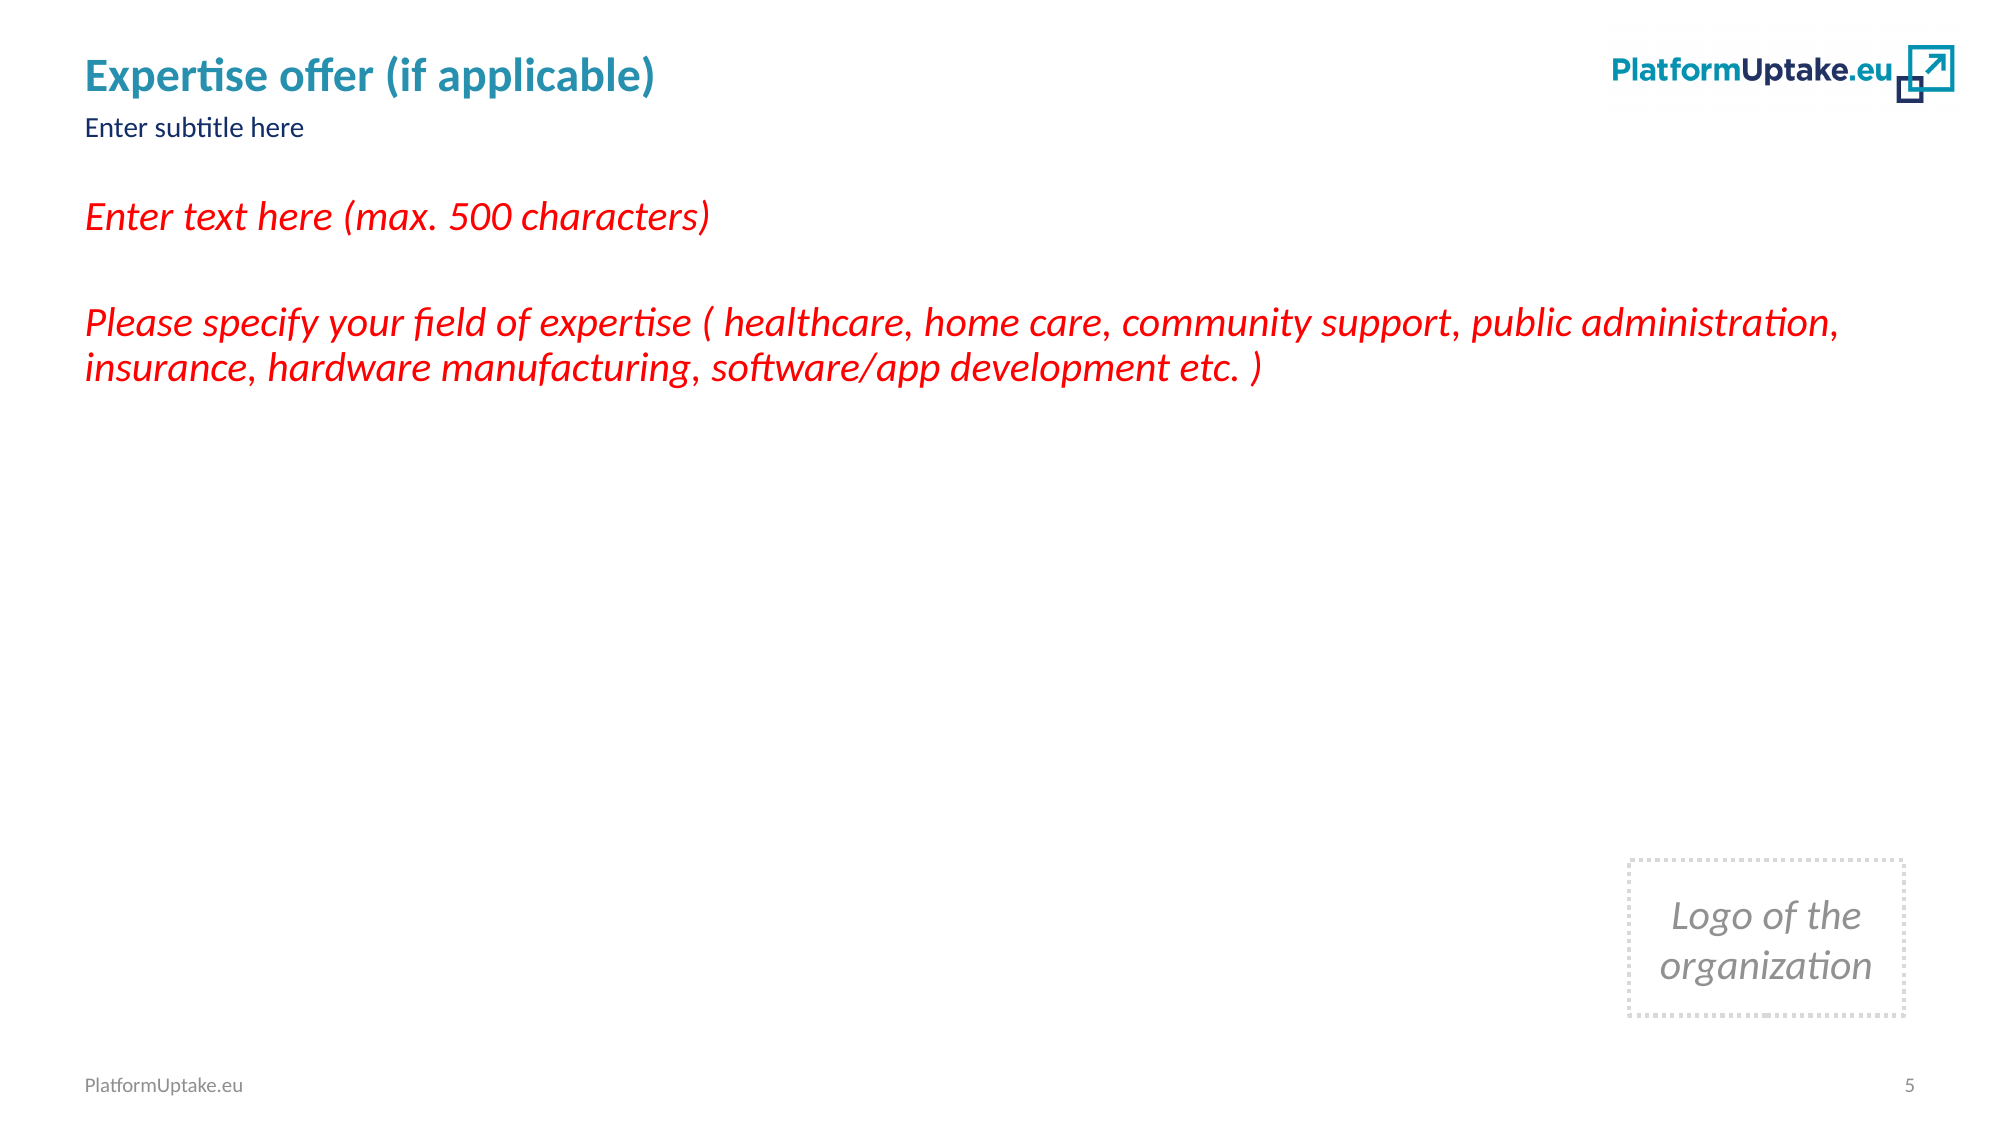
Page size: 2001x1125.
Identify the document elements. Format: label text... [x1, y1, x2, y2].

slide_number 5 [1818, 1065, 1931, 1103]
list Enter subtitle here [69, 110, 1597, 147]
list Enter text here (max. 500 characters) [69, 187, 1931, 1045]
title Expertise offer (if applicable) [69, 45, 1597, 108]
text_box Please specify your field of expertise ( healthcare, home care, community support, public administration, insurance, hardware manufacturing, software/app development etc. ) [69, 293, 1904, 398]
text_box Logo of the organization [1627, 858, 1906, 1018]
picture [1606, 23, 1964, 116]
footer PlatformUptake.eu [69, 1065, 1805, 1103]
